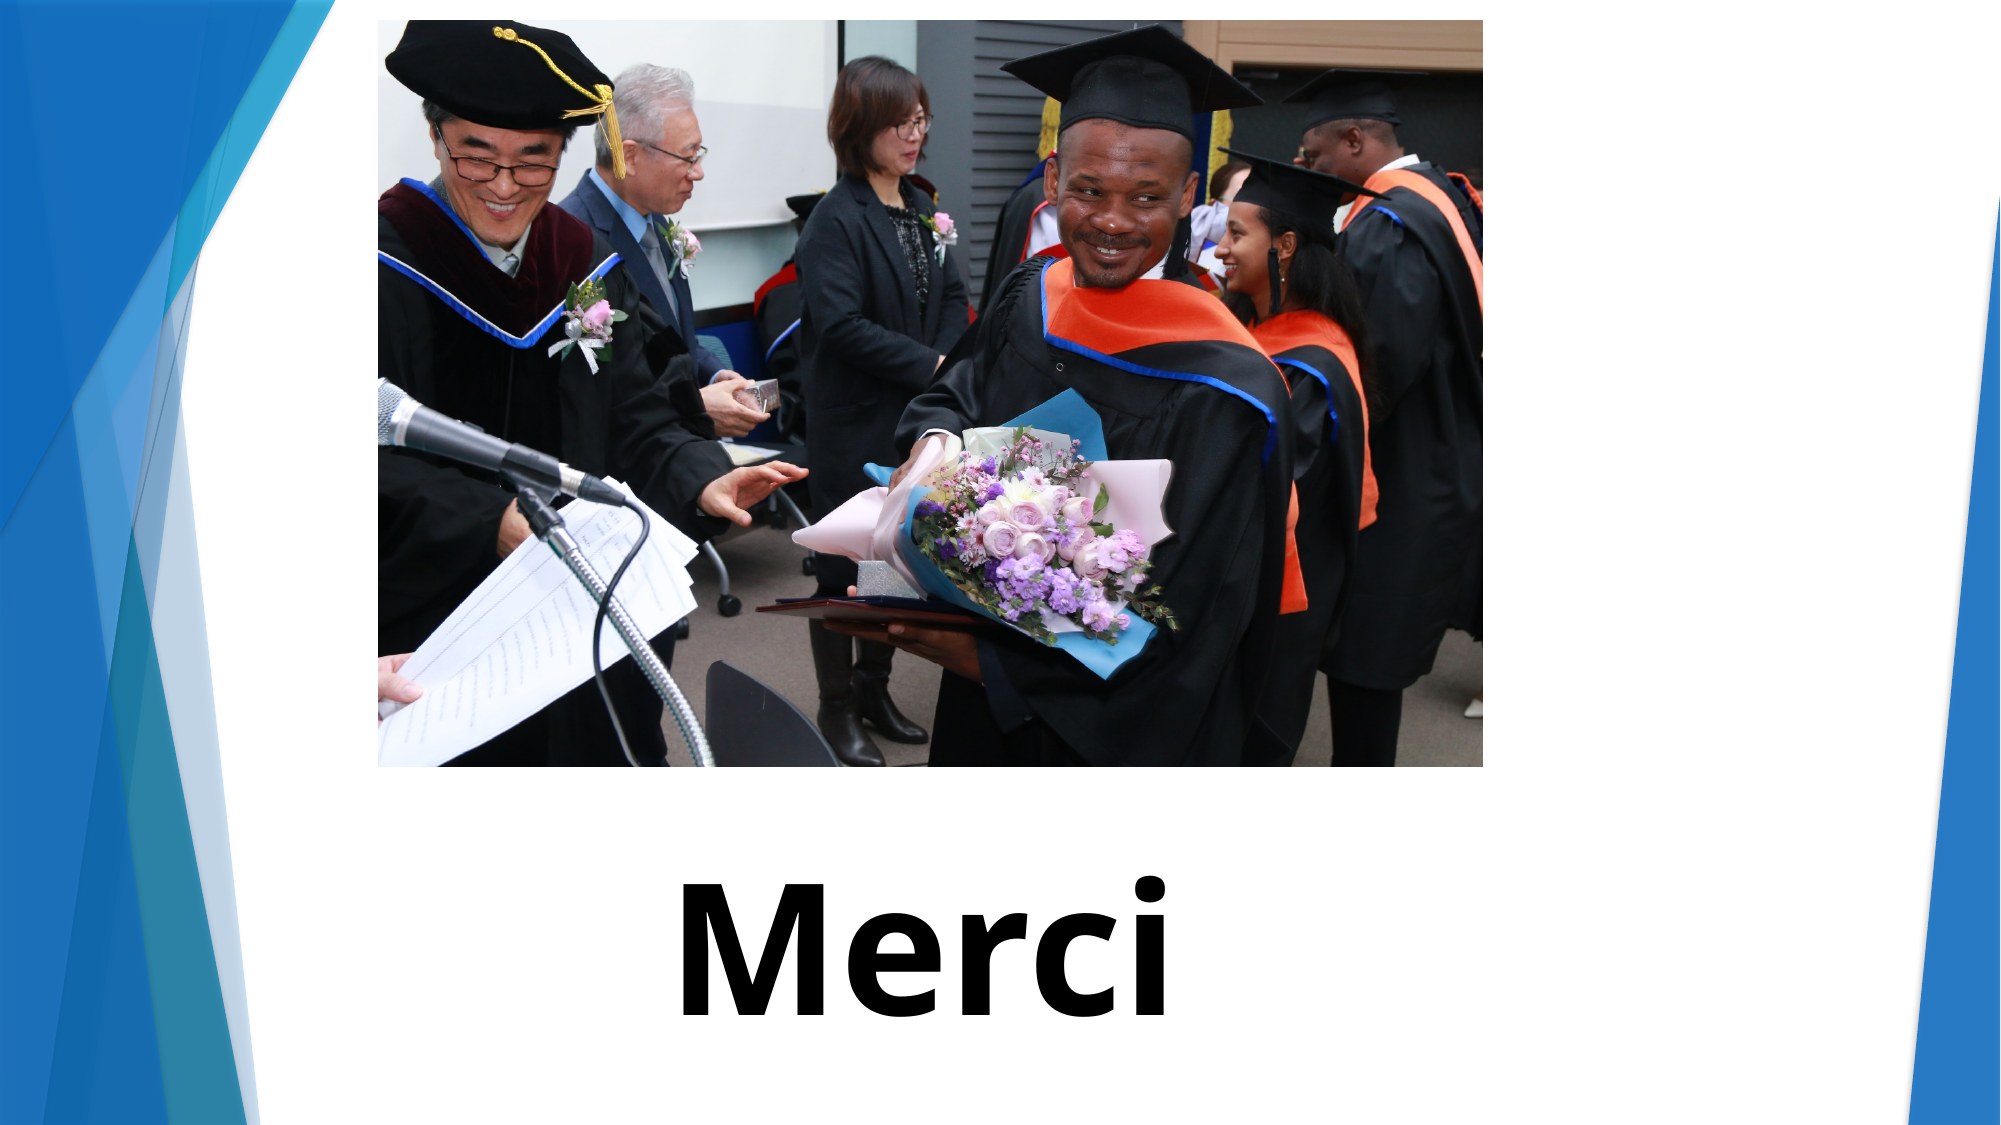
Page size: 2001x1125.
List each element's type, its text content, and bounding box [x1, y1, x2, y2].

text_box Merci [652, 824, 1194, 1060]
picture [378, 20, 1483, 768]
